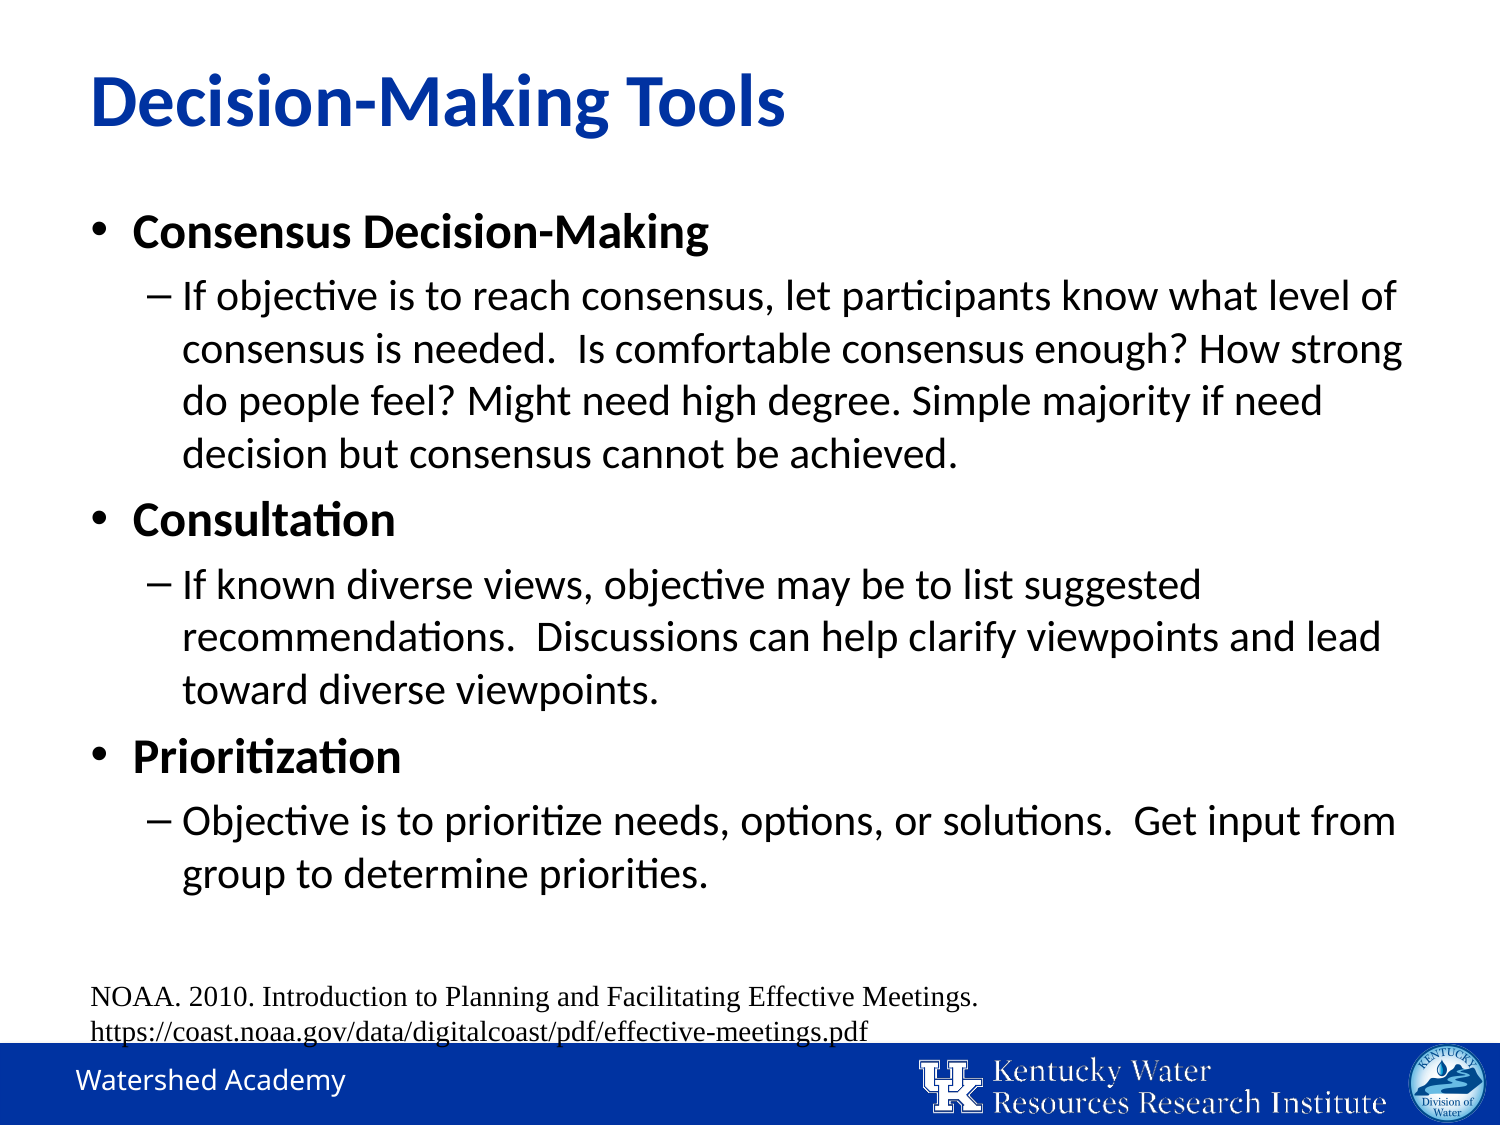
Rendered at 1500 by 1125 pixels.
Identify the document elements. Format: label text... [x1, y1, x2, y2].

text_box NOAA. 2010. Introduction to Planning and Facilitating Effective Meetings. https://coast.noaa.gov/data/digitalcoast/pdf/effective-meetings.pdf [75, 969, 1425, 1055]
picture [1408, 1043, 1487, 1123]
title Decision-Making Tools [75, 3, 1425, 190]
picture [909, 1055, 1401, 1123]
list Consensus Decision-Making If objective is to reach consensus, let participants know what level of consensus is needed. Is comfortable consensus enough? How strong do people feel? Might need high degree. Simple majority if need decision but consensus cannot be achieved. Consultation If known diverse views, objective may be to list suggested recommendations. Discussions can help clarify viewpoints and lead toward diverse viewpoints. Prioritization Objective is to prioritize needs, options, or solutions. Get input from group to determine priorities. [75, 190, 1425, 969]
